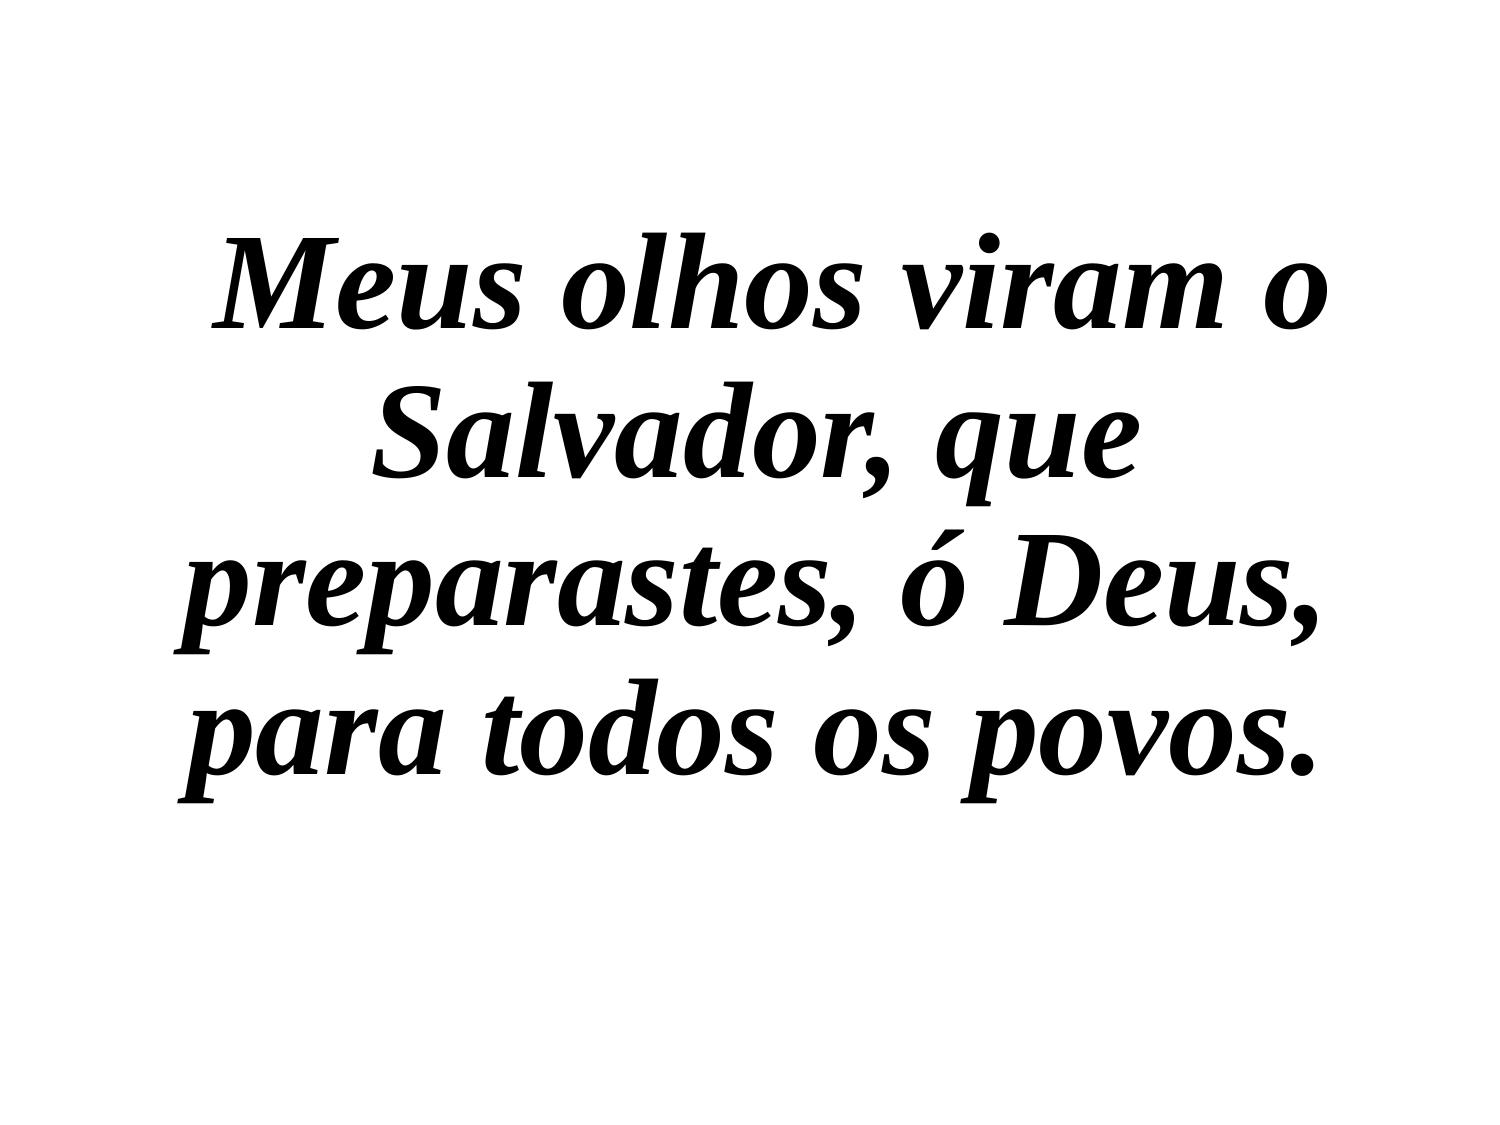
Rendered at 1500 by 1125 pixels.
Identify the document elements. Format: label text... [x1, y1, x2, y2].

list Meus olhos viram o Salvador, que preparastes, ó Deus, para todos os povos. [38, 59, 1475, 1106]
